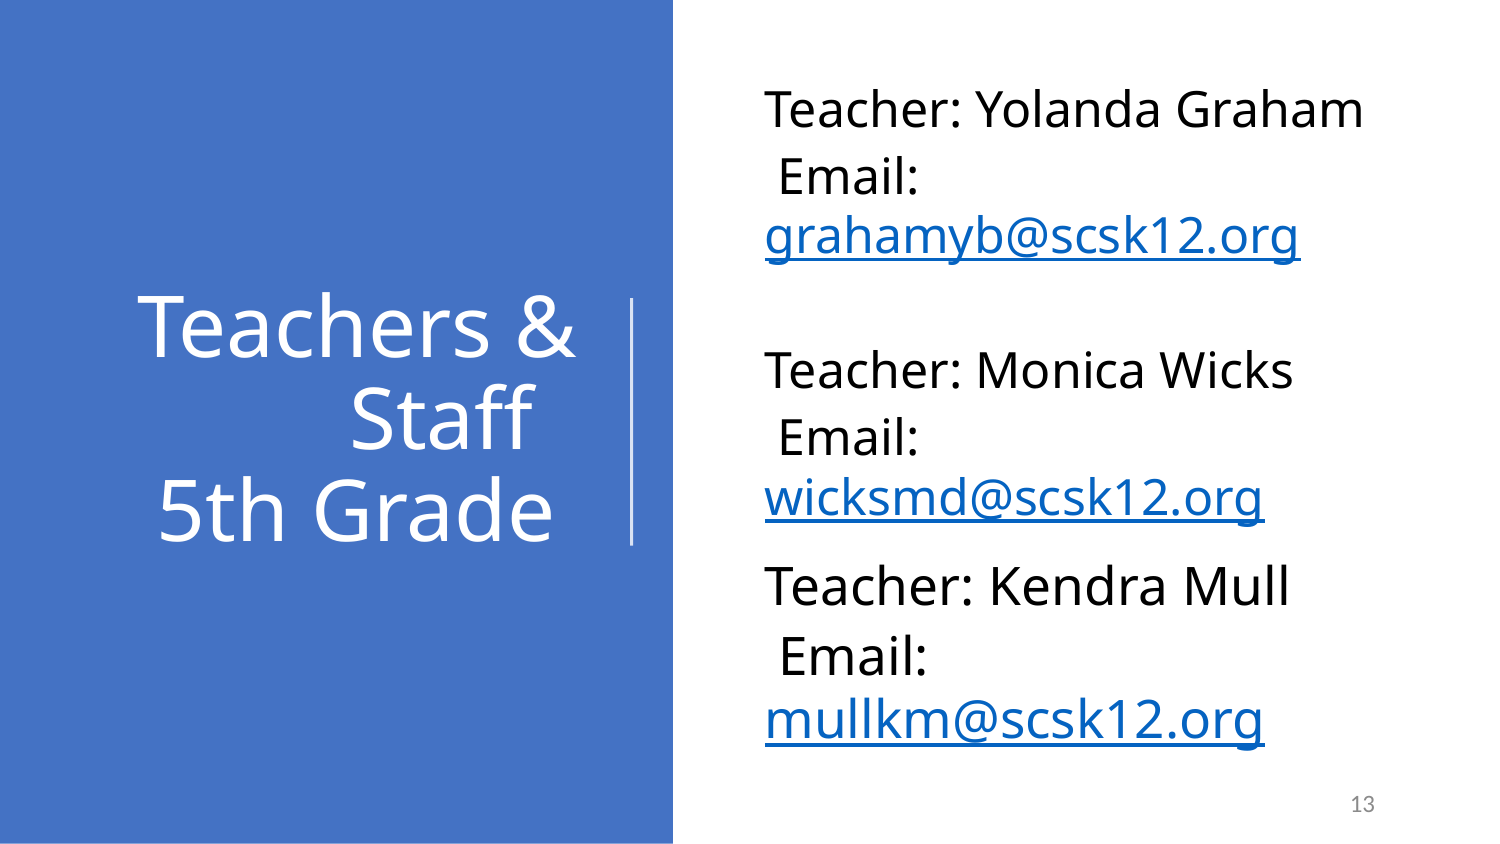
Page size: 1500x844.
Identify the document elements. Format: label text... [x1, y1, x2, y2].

title Teachers & Staff 5th Grade [79, 78, 594, 765]
text_box Teacher: Kendra Mull Email: mullkm@scsk12.org [750, 552, 1421, 761]
text_box Teacher: Yolanda Graham Email: grahamyb@scsk12.org Teacher: Monica Wicks Email: wicksmd@scsk12.org [750, 77, 1421, 542]
slide_number 13 [1334, 782, 1420, 827]
text_box [0, 0, 674, 844]
